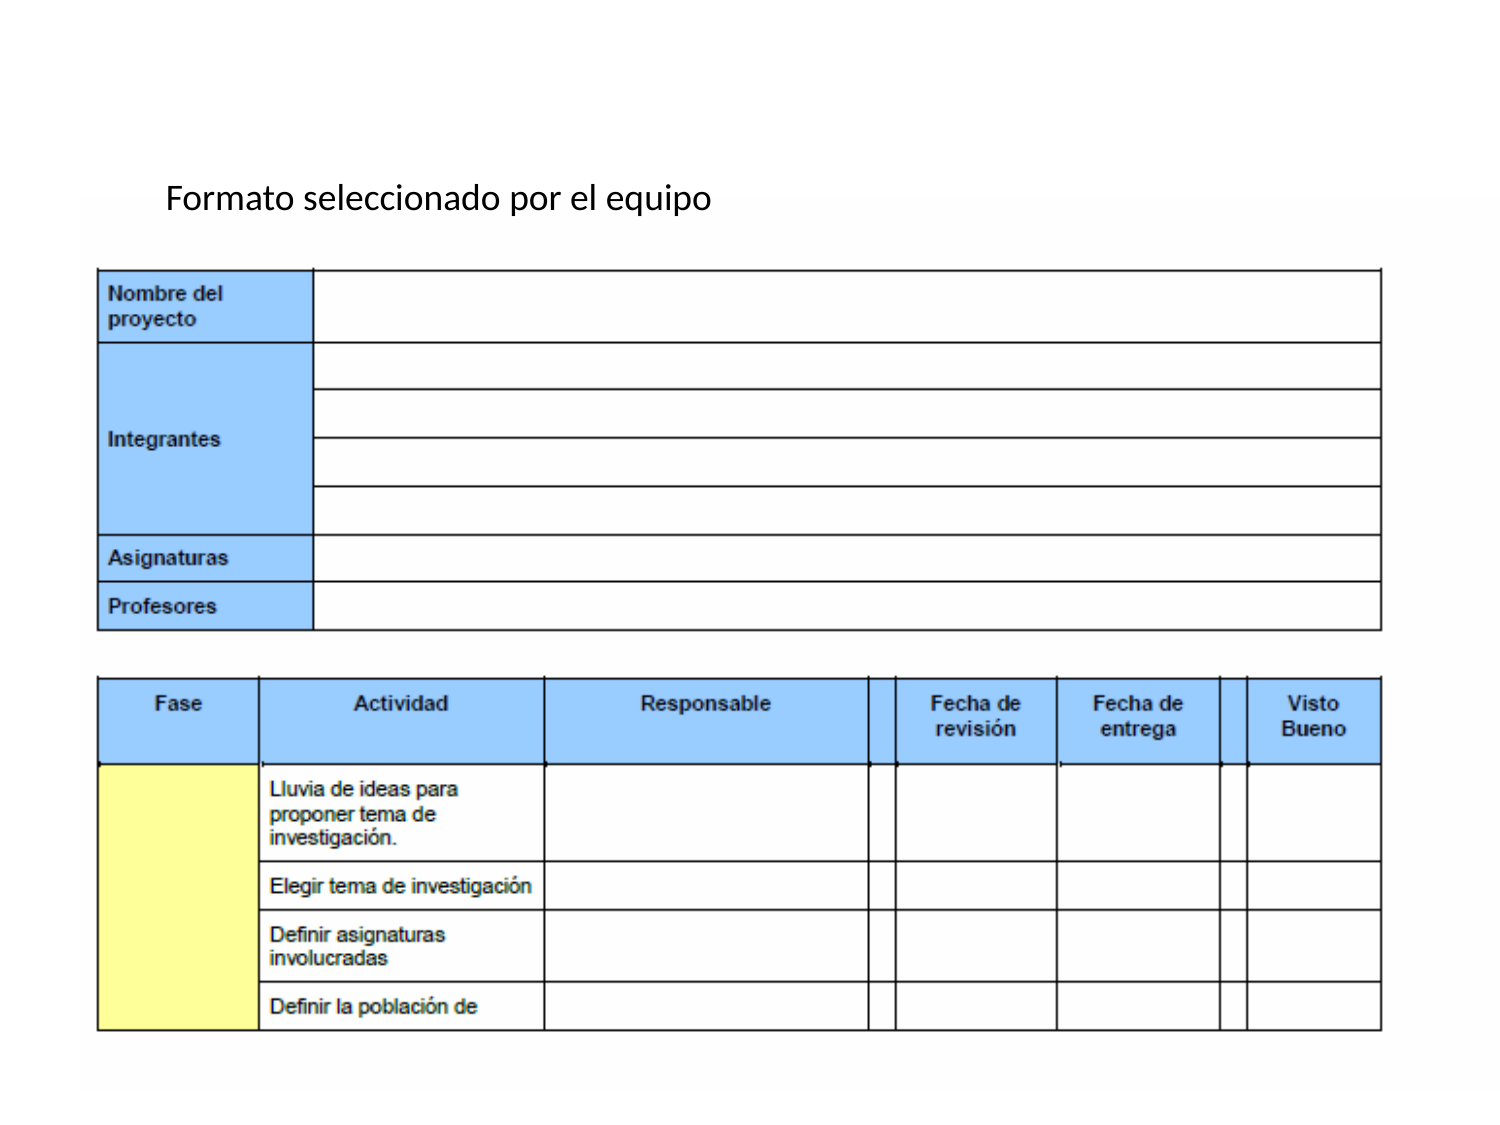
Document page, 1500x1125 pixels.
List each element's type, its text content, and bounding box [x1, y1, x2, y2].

text_box Formato seleccionado por el equipo [151, 165, 728, 194]
picture [79, 195, 1500, 1095]
